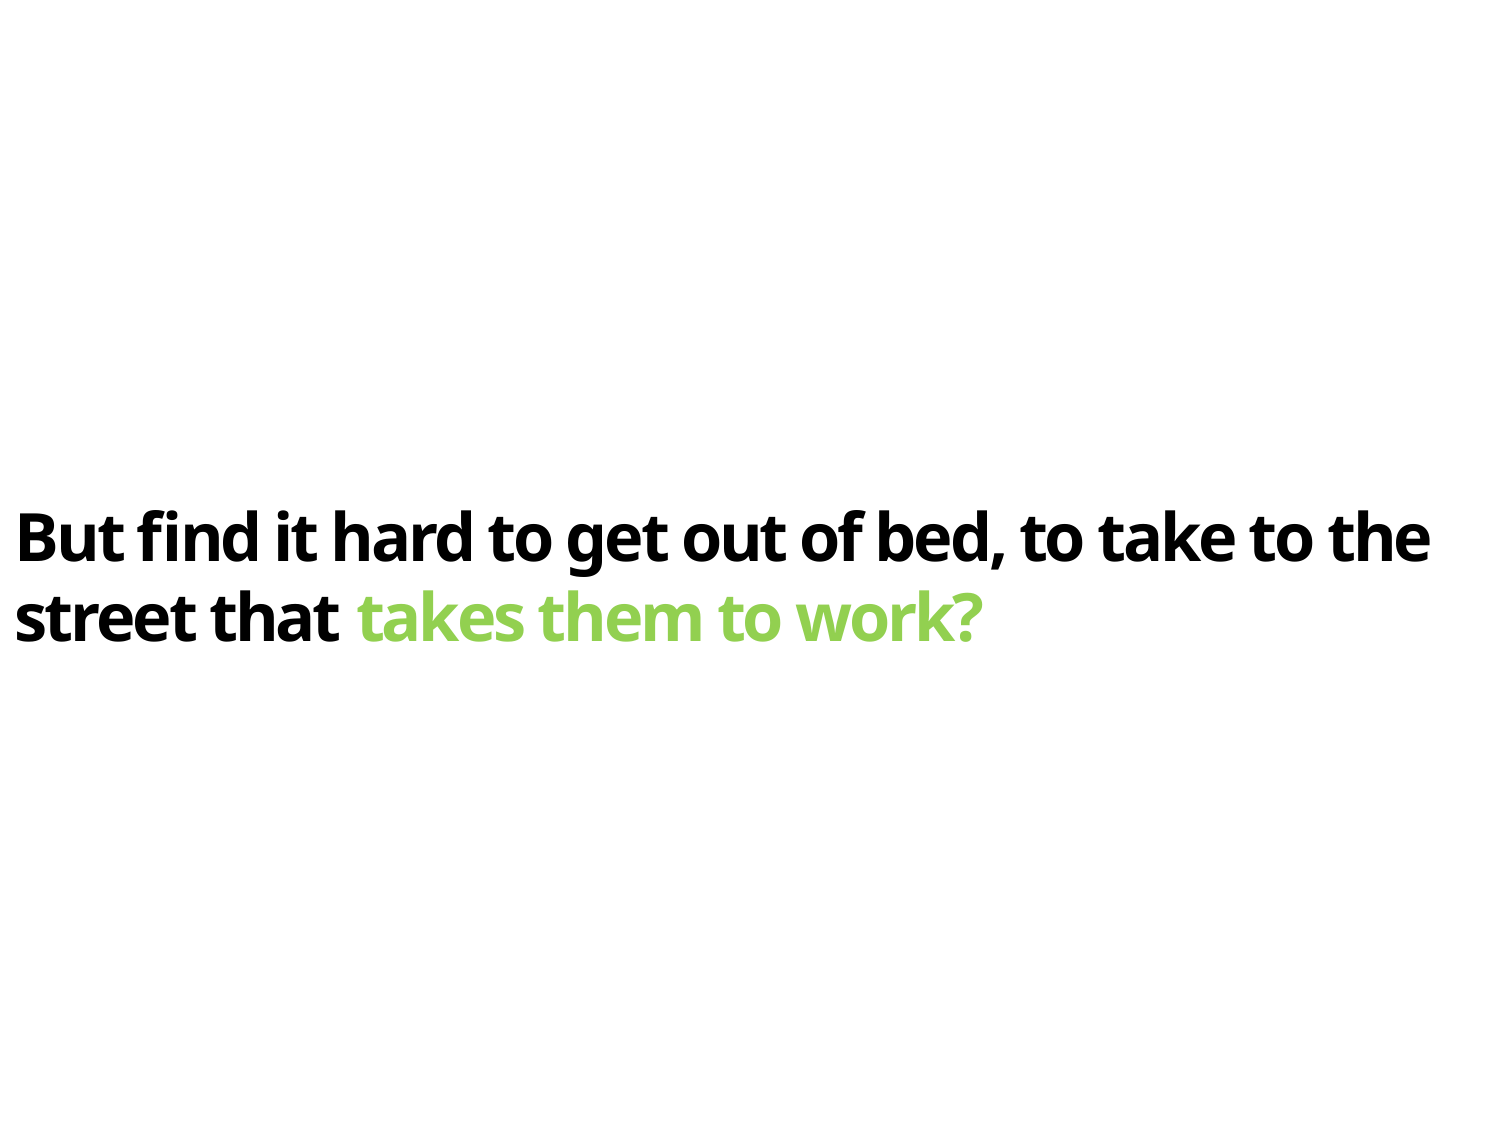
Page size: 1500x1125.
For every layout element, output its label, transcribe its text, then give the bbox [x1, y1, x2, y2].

text_box But find it hard to get out of bed, to take to the street that takes them to work? [0, 487, 1500, 663]
